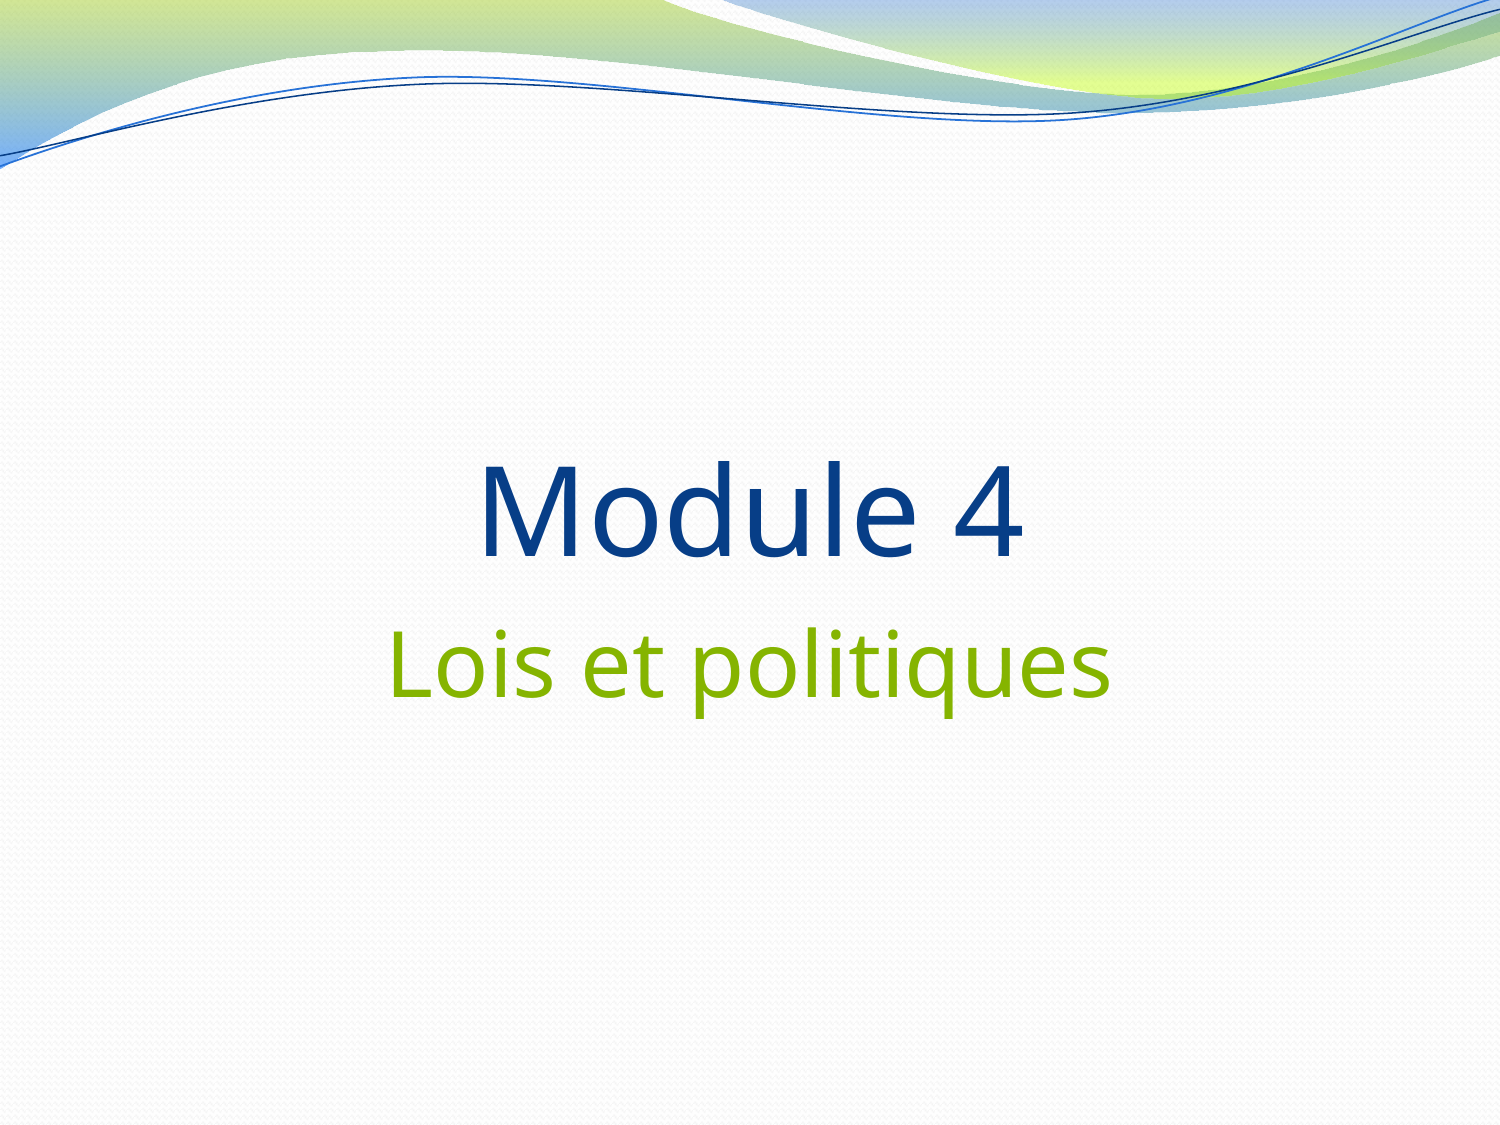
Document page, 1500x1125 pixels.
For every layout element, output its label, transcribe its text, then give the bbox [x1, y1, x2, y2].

text_box Module 4 Lois et politiques [0, 423, 1500, 724]
